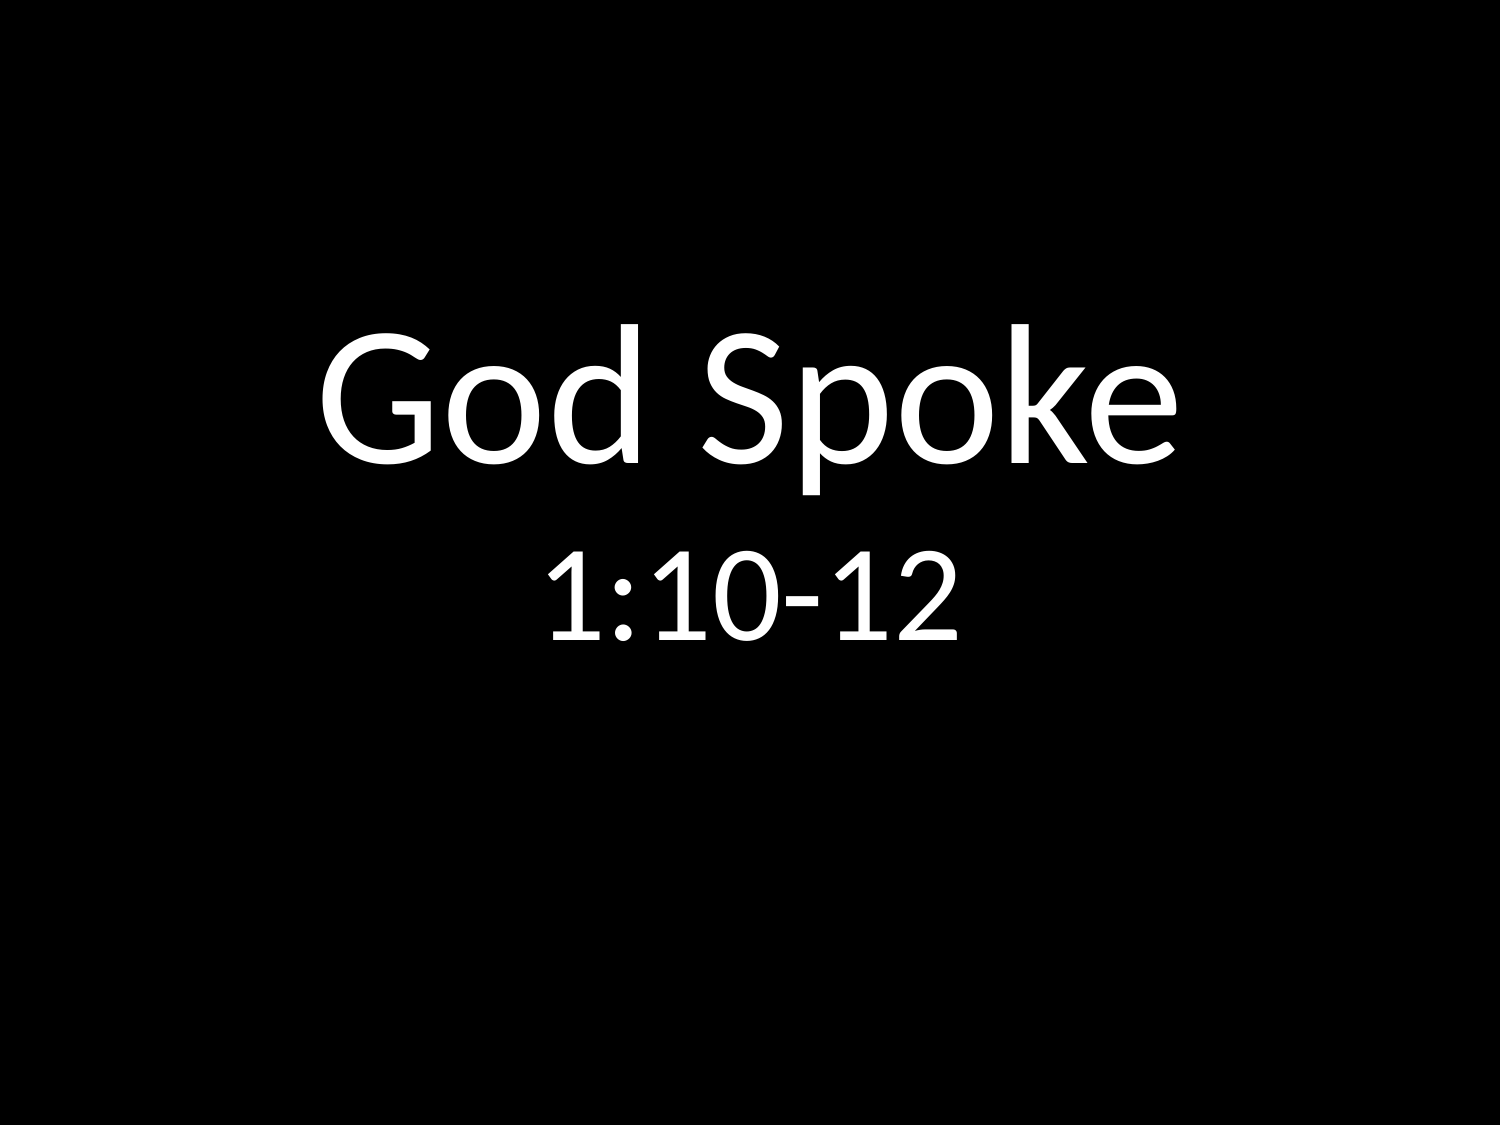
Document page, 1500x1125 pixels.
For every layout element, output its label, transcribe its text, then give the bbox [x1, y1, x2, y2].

title God Spoke 1:10-12 [112, 0, 1388, 932]
